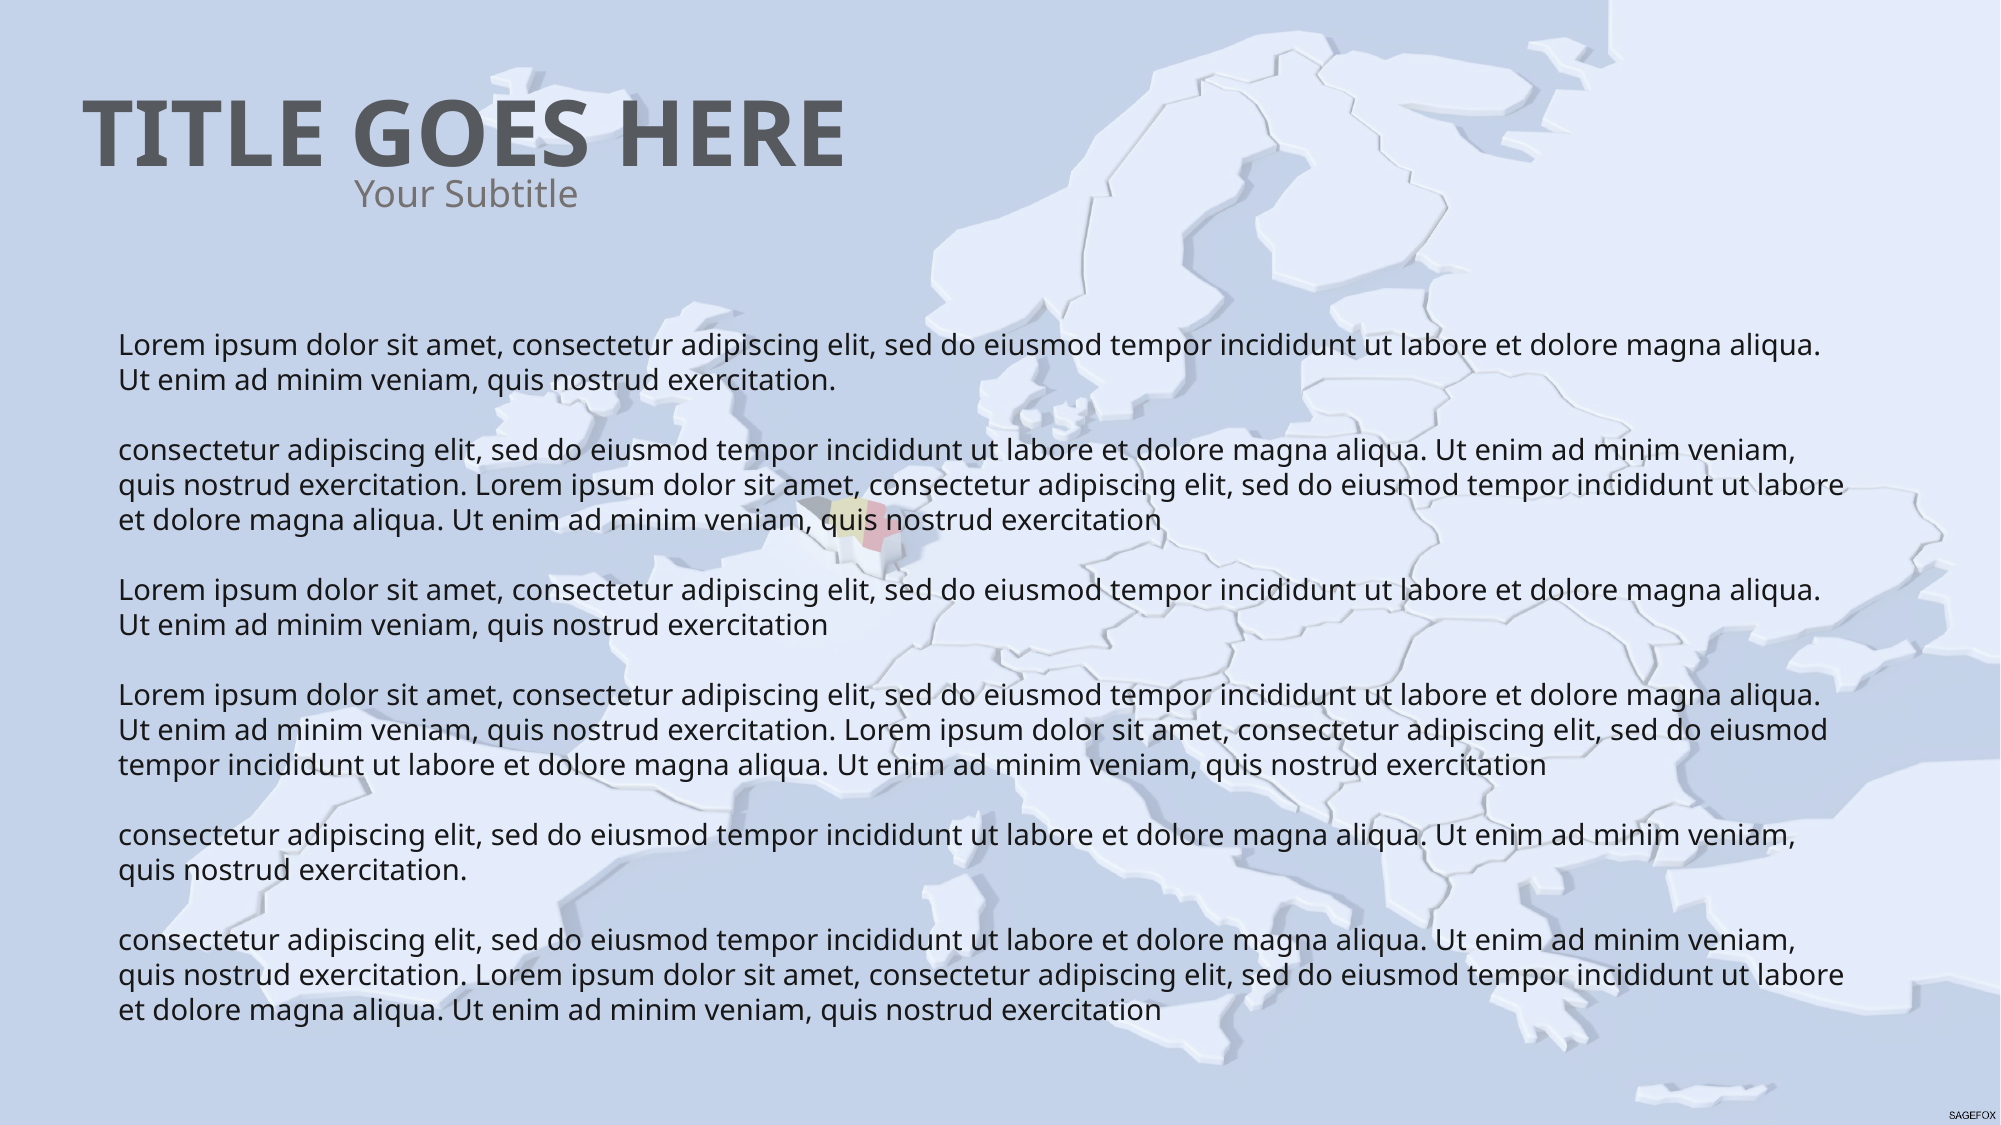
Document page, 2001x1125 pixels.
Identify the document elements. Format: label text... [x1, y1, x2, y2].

picture [1925, 0, 2001, 1125]
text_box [13, 66, 918, 224]
text_box Lorem ipsum dolor sit amet, consectetur adipiscing elit, sed do eiusmod tempor incididunt ut labore et dolore magna aliqua. Ut enim ad minim veniam, quis nostrud exercitation. consectetur adipiscing elit, sed do eiusmod tempor incididunt ut labore et dolore magna aliqua. Ut enim ad minim veniam, quis nostrud exercitation. Lorem ipsum dolor sit amet, consectetur adipiscing elit, sed do eiusmod tempor incididunt ut labore et dolore magna aliqua. Ut enim ad minim veniam, quis nostrud exercitation Lorem ipsum dolor sit amet, consectetur adipiscing elit, sed do eiusmod tempor incididunt ut labore et dolore magna aliqua. Ut enim ad minim veniam, quis nostrud exercitation Lorem ipsum dolor sit amet, consectetur adipiscing elit, sed do eiusmod tempor incididunt ut labore et dolore magna aliqua. Ut enim ad minim veniam, quis nostrud exercitation. Lorem ipsum dolor sit amet, consectetur adipiscing elit, sed do eiusmod tempor incididunt ut labore et dolore magna aliqua. Ut enim ad minim veniam, quis nostrud exercitation consectetur adipiscing elit, sed do eiusmod tempor incididunt ut labore et dolore magna aliqua. Ut enim ad minim veniam, quis nostrud exercitation. consectetur adipiscing elit, sed do eiusmod tempor incididunt ut labore et dolore magna aliqua. Ut enim ad minim veniam, quis nostrud exercitation. Lorem ipsum dolor sit amet, consectetur adipiscing elit, sed do eiusmod tempor incididunt ut labore et dolore magna aliqua. Ut enim ad minim veniam, quis nostrud exercitation [103, 319, 1866, 1069]
